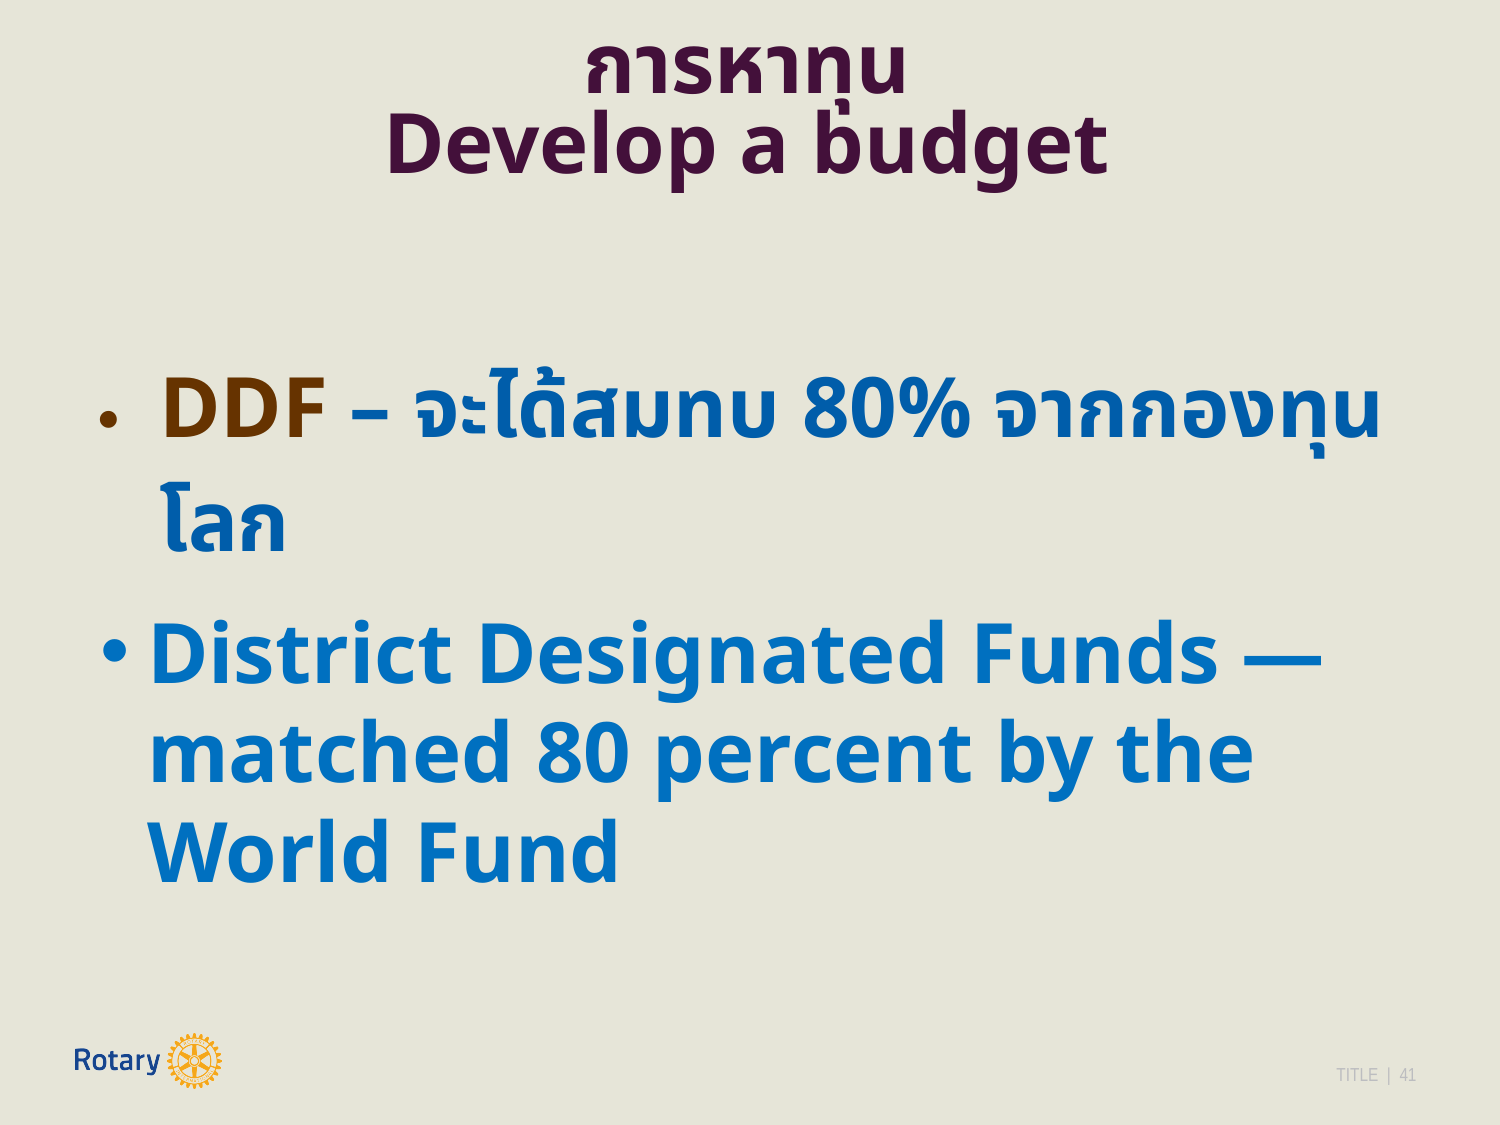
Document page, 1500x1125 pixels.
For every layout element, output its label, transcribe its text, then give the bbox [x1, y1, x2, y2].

picture [75, 1033, 222, 1089]
text_box  DDF – จะได้สมทบ 80% จากกองทุนโลก [85, 332, 1409, 576]
text_box District Designated Funds — matched 80 percent by the World Fund [85, 592, 1409, 907]
text_box การหาทุน Develop a budget [46, 22, 1448, 197]
